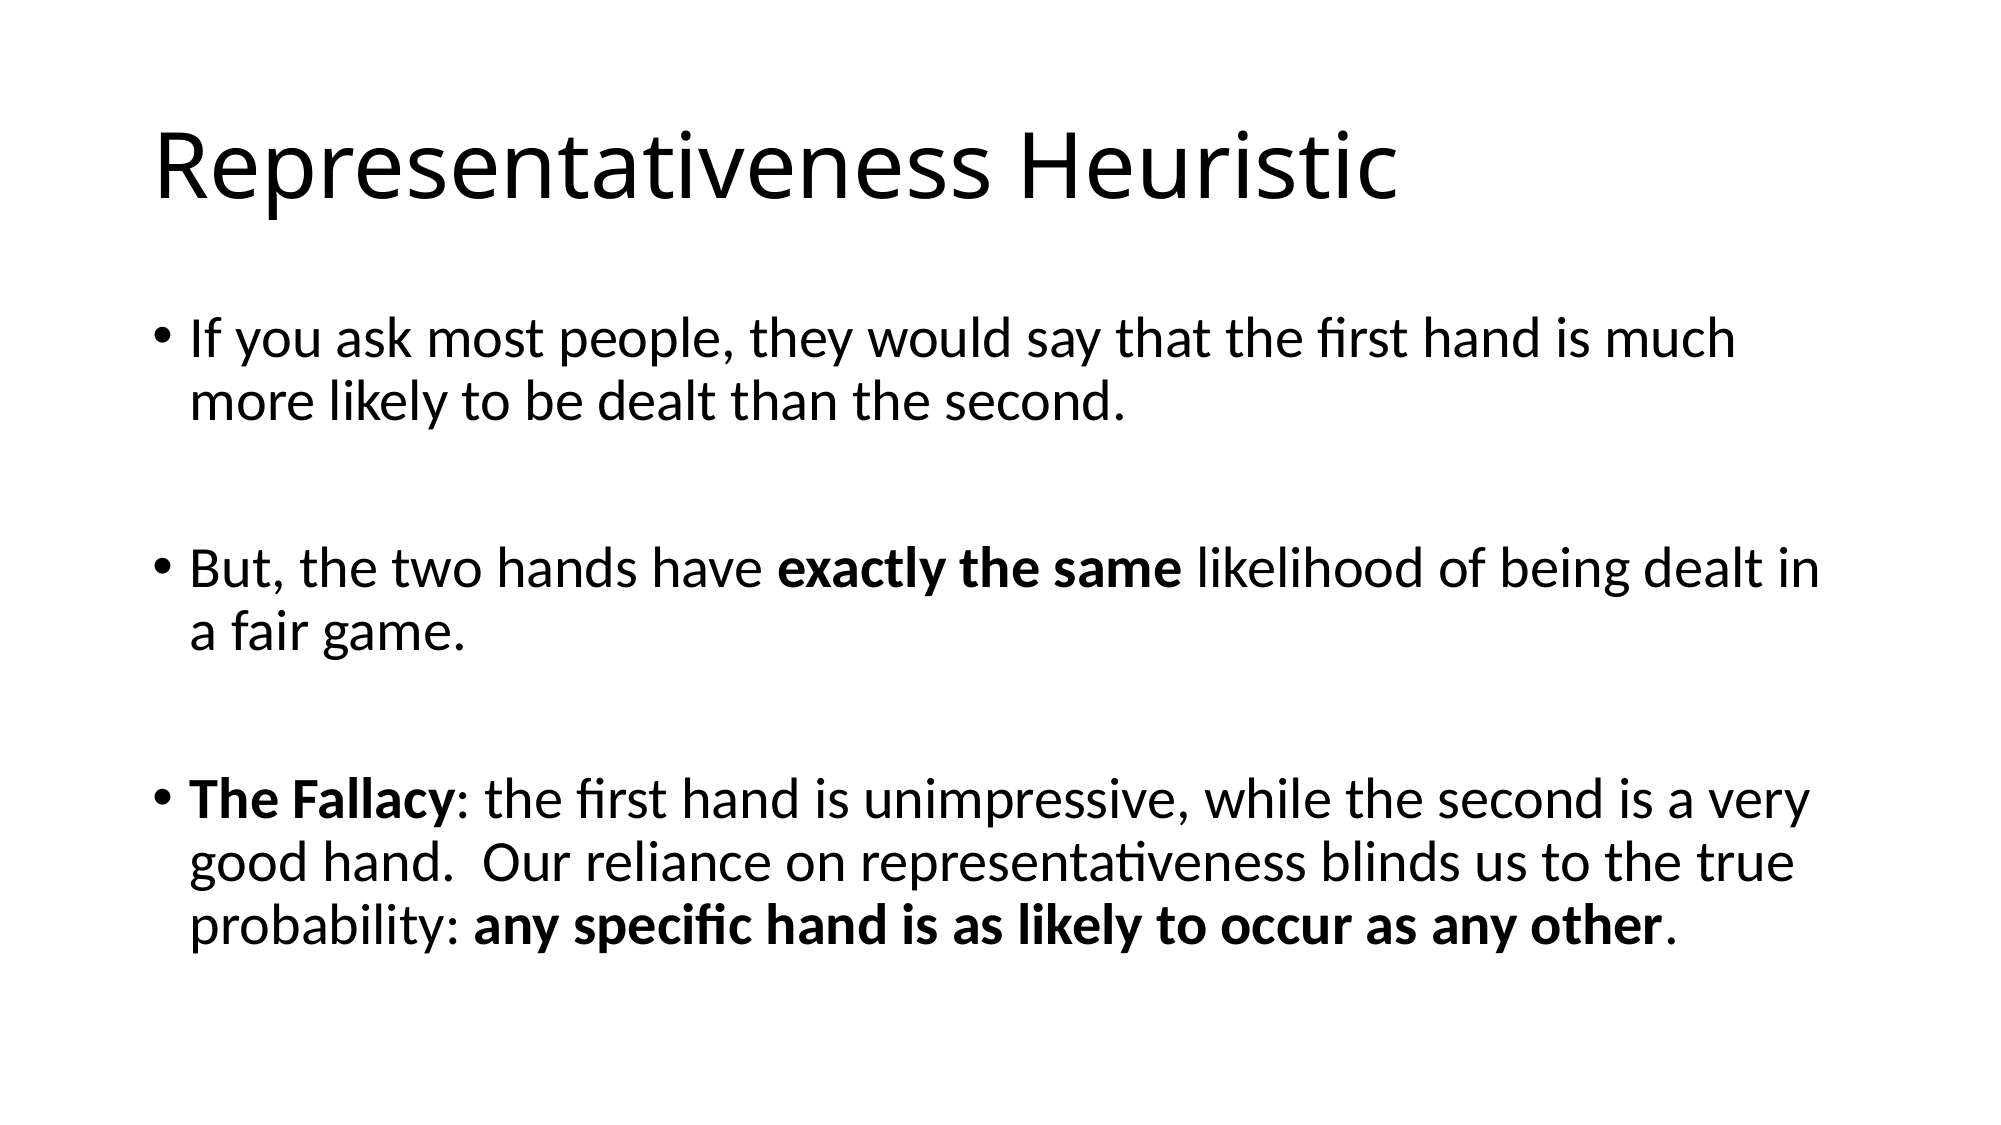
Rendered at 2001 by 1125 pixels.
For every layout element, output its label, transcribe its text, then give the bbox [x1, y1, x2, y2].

title Representativeness Heuristic [137, 59, 1863, 278]
list If you ask most people, they would say that the first hand is much more likely to be dealt than the second. But, the two hands have exactly the same likelihood of being dealt in a fair game. The Fallacy: the first hand is unimpressive, while the second is a very good hand. Our reliance on representativeness blinds us to the true probability: any specific hand is as likely to occur as any other. [137, 299, 1863, 1071]
